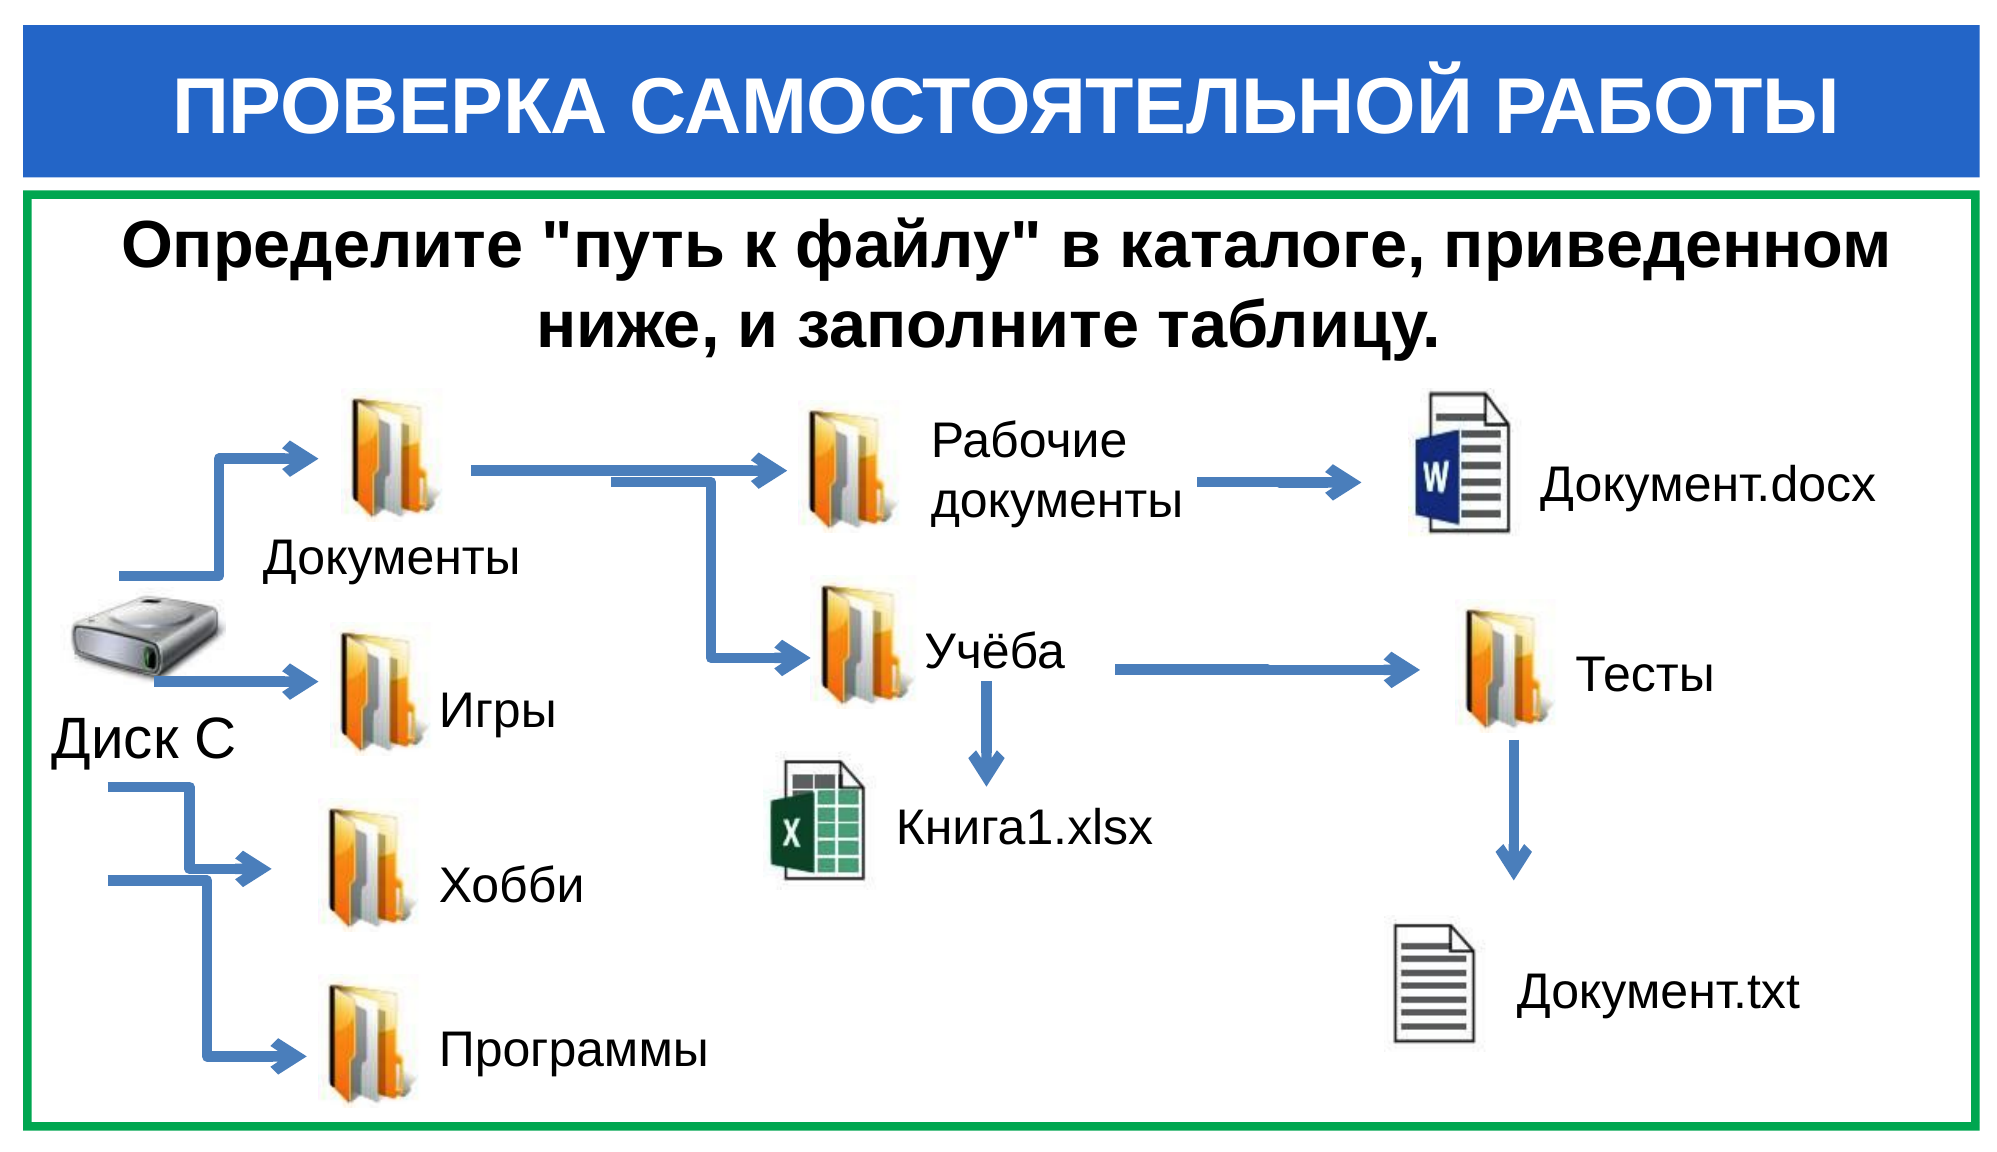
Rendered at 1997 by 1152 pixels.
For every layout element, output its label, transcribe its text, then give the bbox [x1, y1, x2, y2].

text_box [611, 481, 811, 659]
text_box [107, 786, 272, 870]
text_box ПРОВЕРКА САМОСТОЯТЕЛЬНОЙ РАБОТЫ [37, 48, 1971, 150]
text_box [1408, 388, 1925, 542]
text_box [1454, 599, 1902, 733]
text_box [810, 575, 1268, 709]
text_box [36, 587, 331, 780]
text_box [119, 458, 319, 577]
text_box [1384, 915, 1901, 1052]
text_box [107, 880, 307, 1057]
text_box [318, 974, 741, 1108]
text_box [798, 399, 1257, 537]
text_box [247, 388, 589, 594]
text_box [329, 622, 647, 756]
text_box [318, 798, 765, 932]
title Определите "путь к файлу" в каталоге, приведенном ниже, и заполните таблицу. [48, 200, 1948, 363]
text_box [763, 751, 1280, 890]
